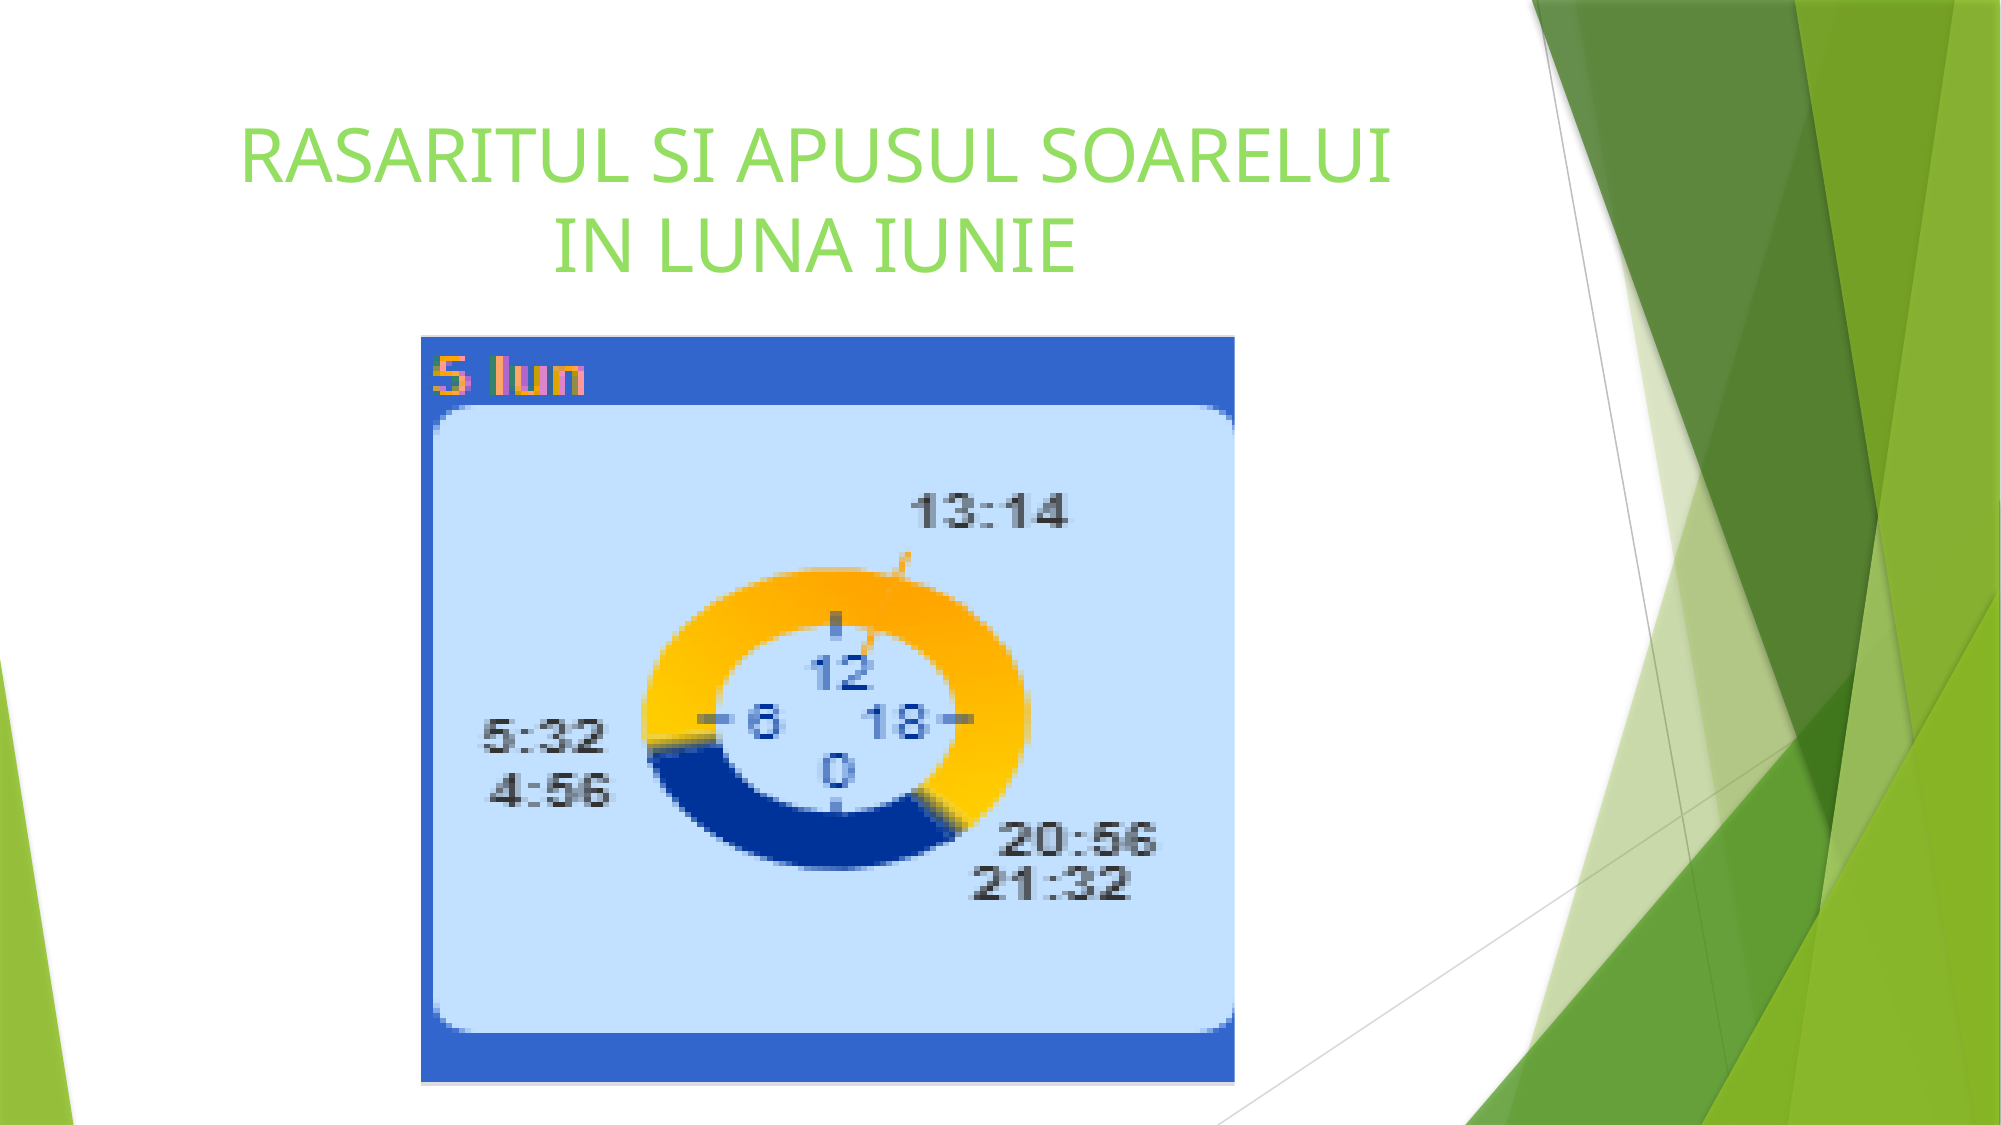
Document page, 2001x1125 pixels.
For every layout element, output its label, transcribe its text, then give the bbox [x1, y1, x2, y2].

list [420, 334, 1236, 1086]
title RASARITUL SI APUSUL SOARELUI IN LUNA IUNIE [111, 99, 1522, 317]
